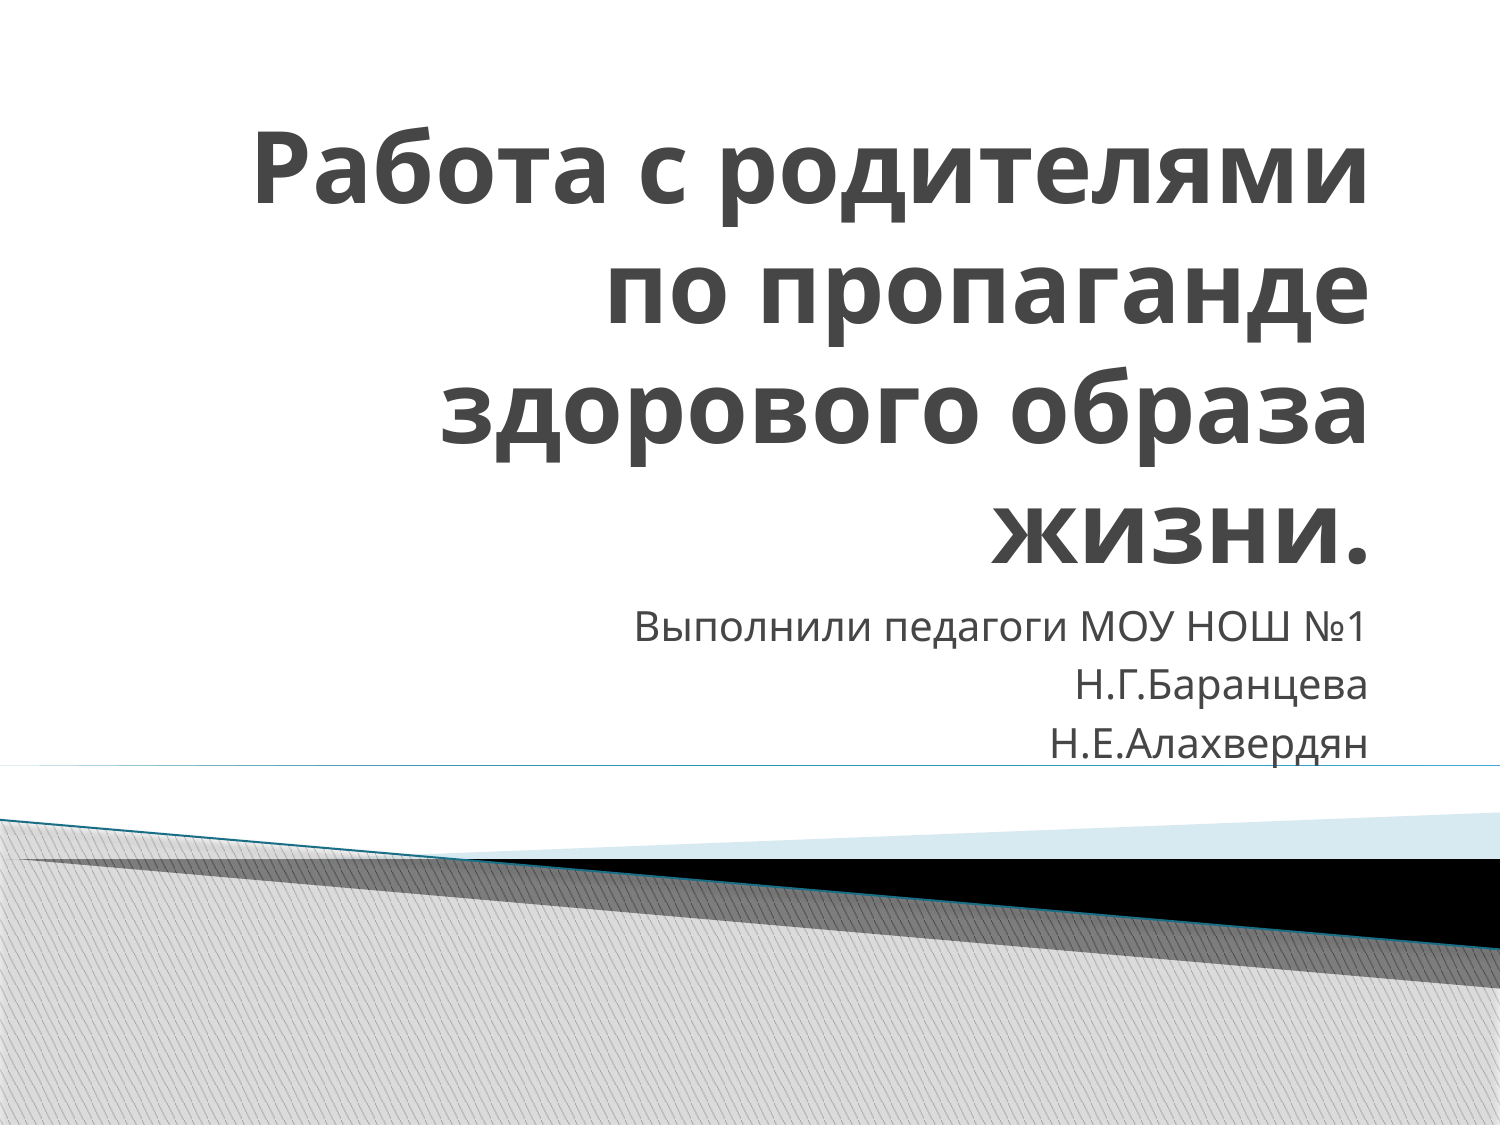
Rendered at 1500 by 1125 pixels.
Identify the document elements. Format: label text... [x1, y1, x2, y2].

picture [5, 859, 1500, 989]
title Работа с родителями по пропаганде здорового образа жизни. [112, 70, 1388, 591]
subtitle Выполнили педагоги МОУ НОШ №1 Н.Г.Баранцева Н.Е.Алахвердян [112, 592, 1388, 790]
